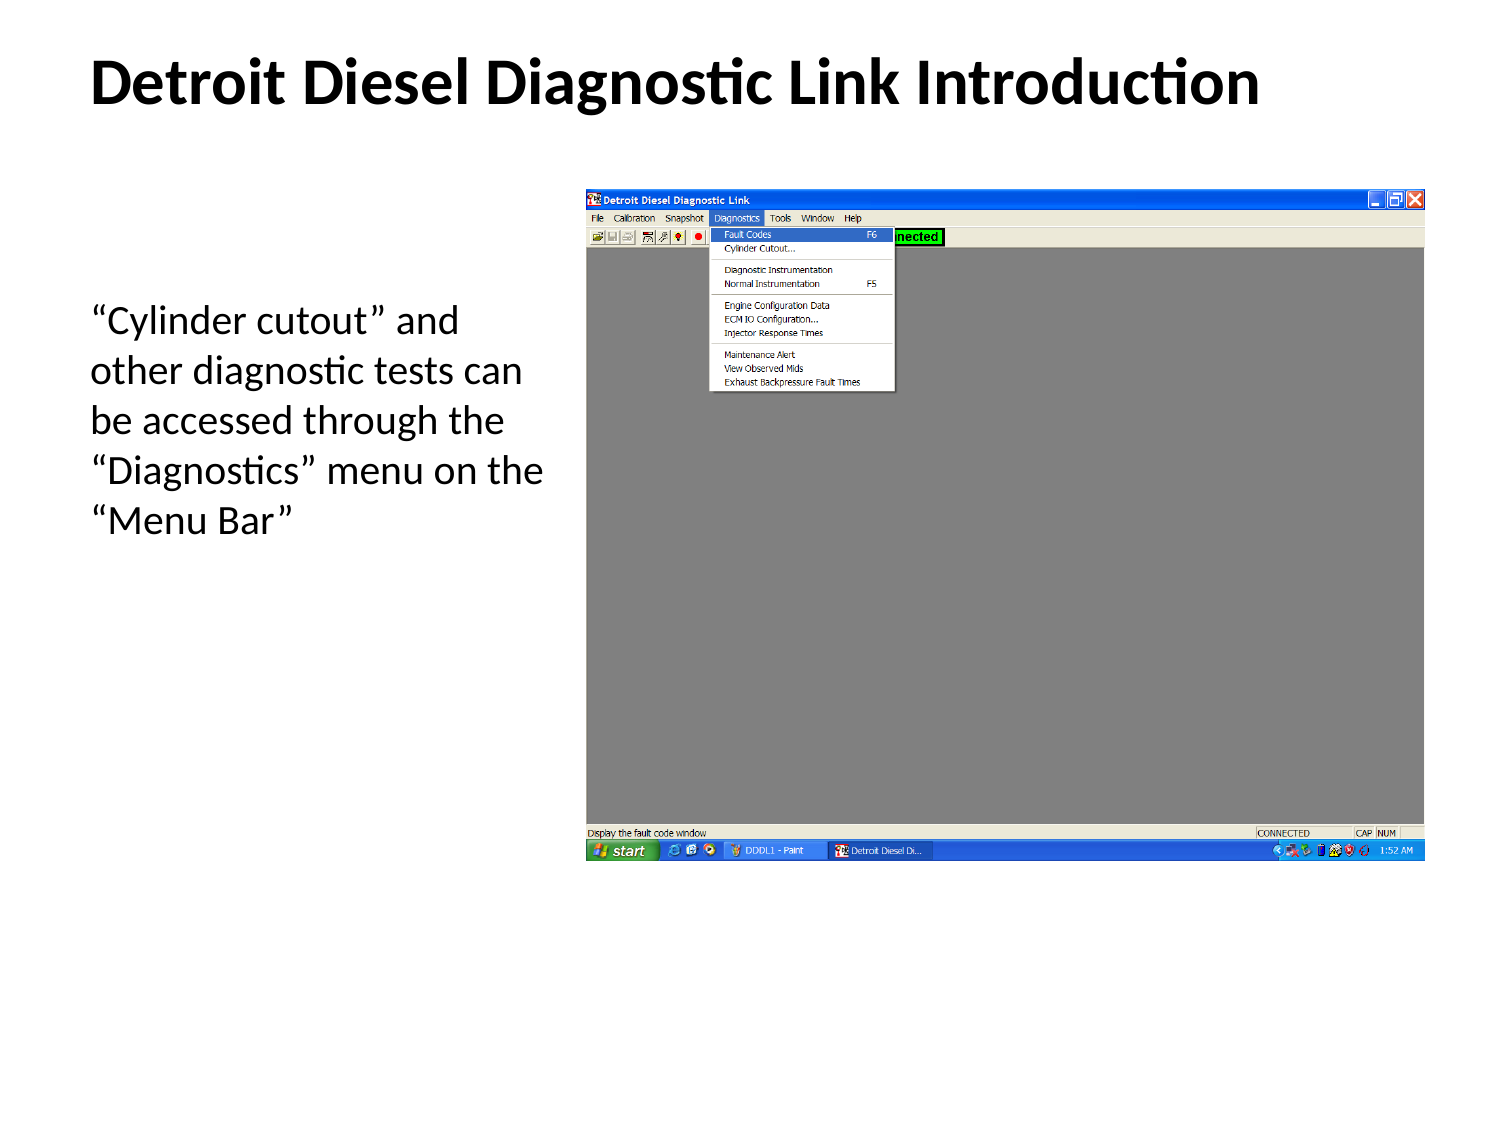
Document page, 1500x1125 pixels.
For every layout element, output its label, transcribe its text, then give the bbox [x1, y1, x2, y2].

title Detroit Diesel Diagnostic Link Introduction [74, 44, 1451, 126]
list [586, 189, 1426, 861]
list “Cylinder cutout” and other diagnostic tests can be accessed through the “Diagnostics” menu on the “Menu Bar” [74, 235, 569, 1006]
